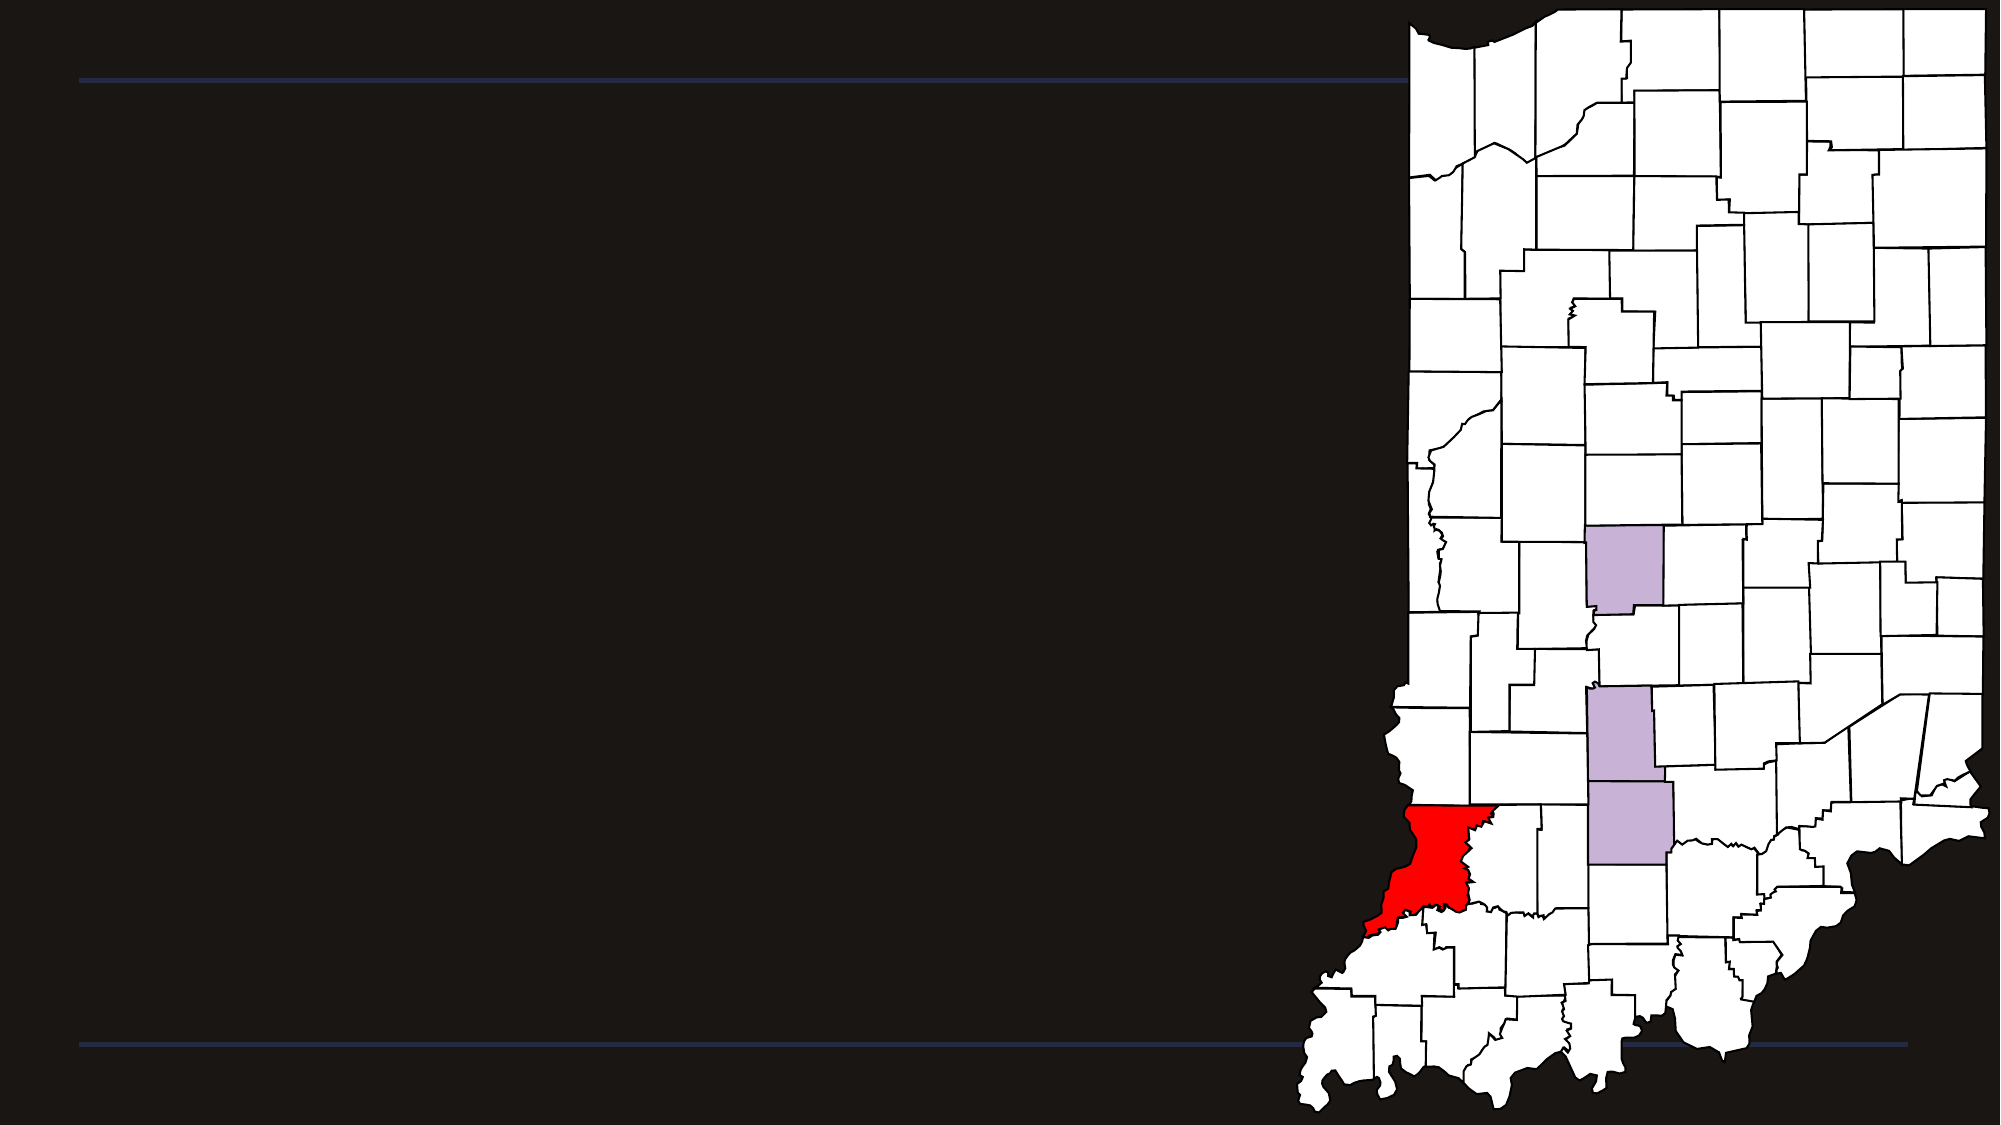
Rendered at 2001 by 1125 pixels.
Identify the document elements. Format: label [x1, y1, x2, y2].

text_box [1296, 9, 1990, 1113]
